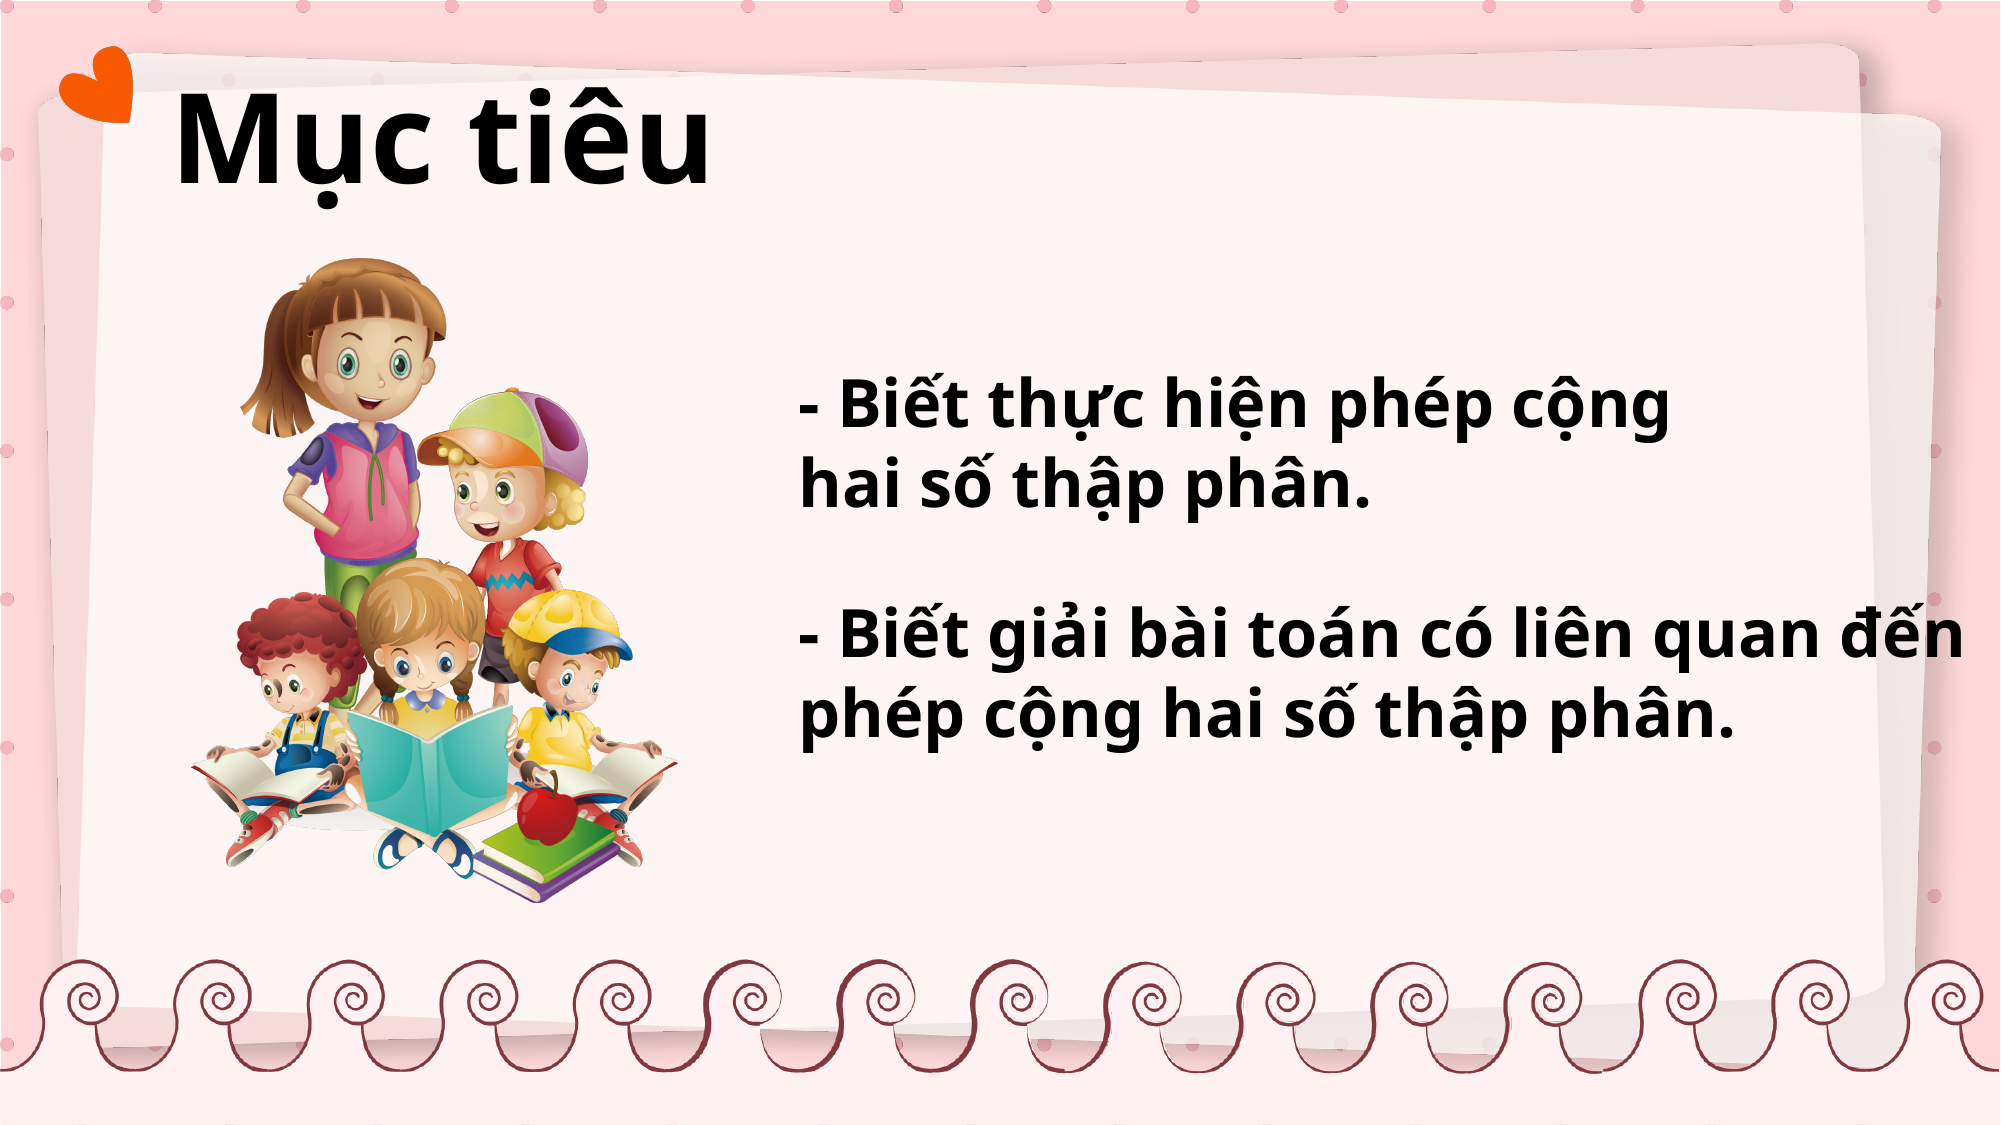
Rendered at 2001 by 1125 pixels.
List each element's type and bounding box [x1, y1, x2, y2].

picture [0, 43, 2000, 1125]
text_box [783, 353, 1658, 527]
text_box [783, 583, 1679, 768]
text_box [0, 0, 2000, 959]
